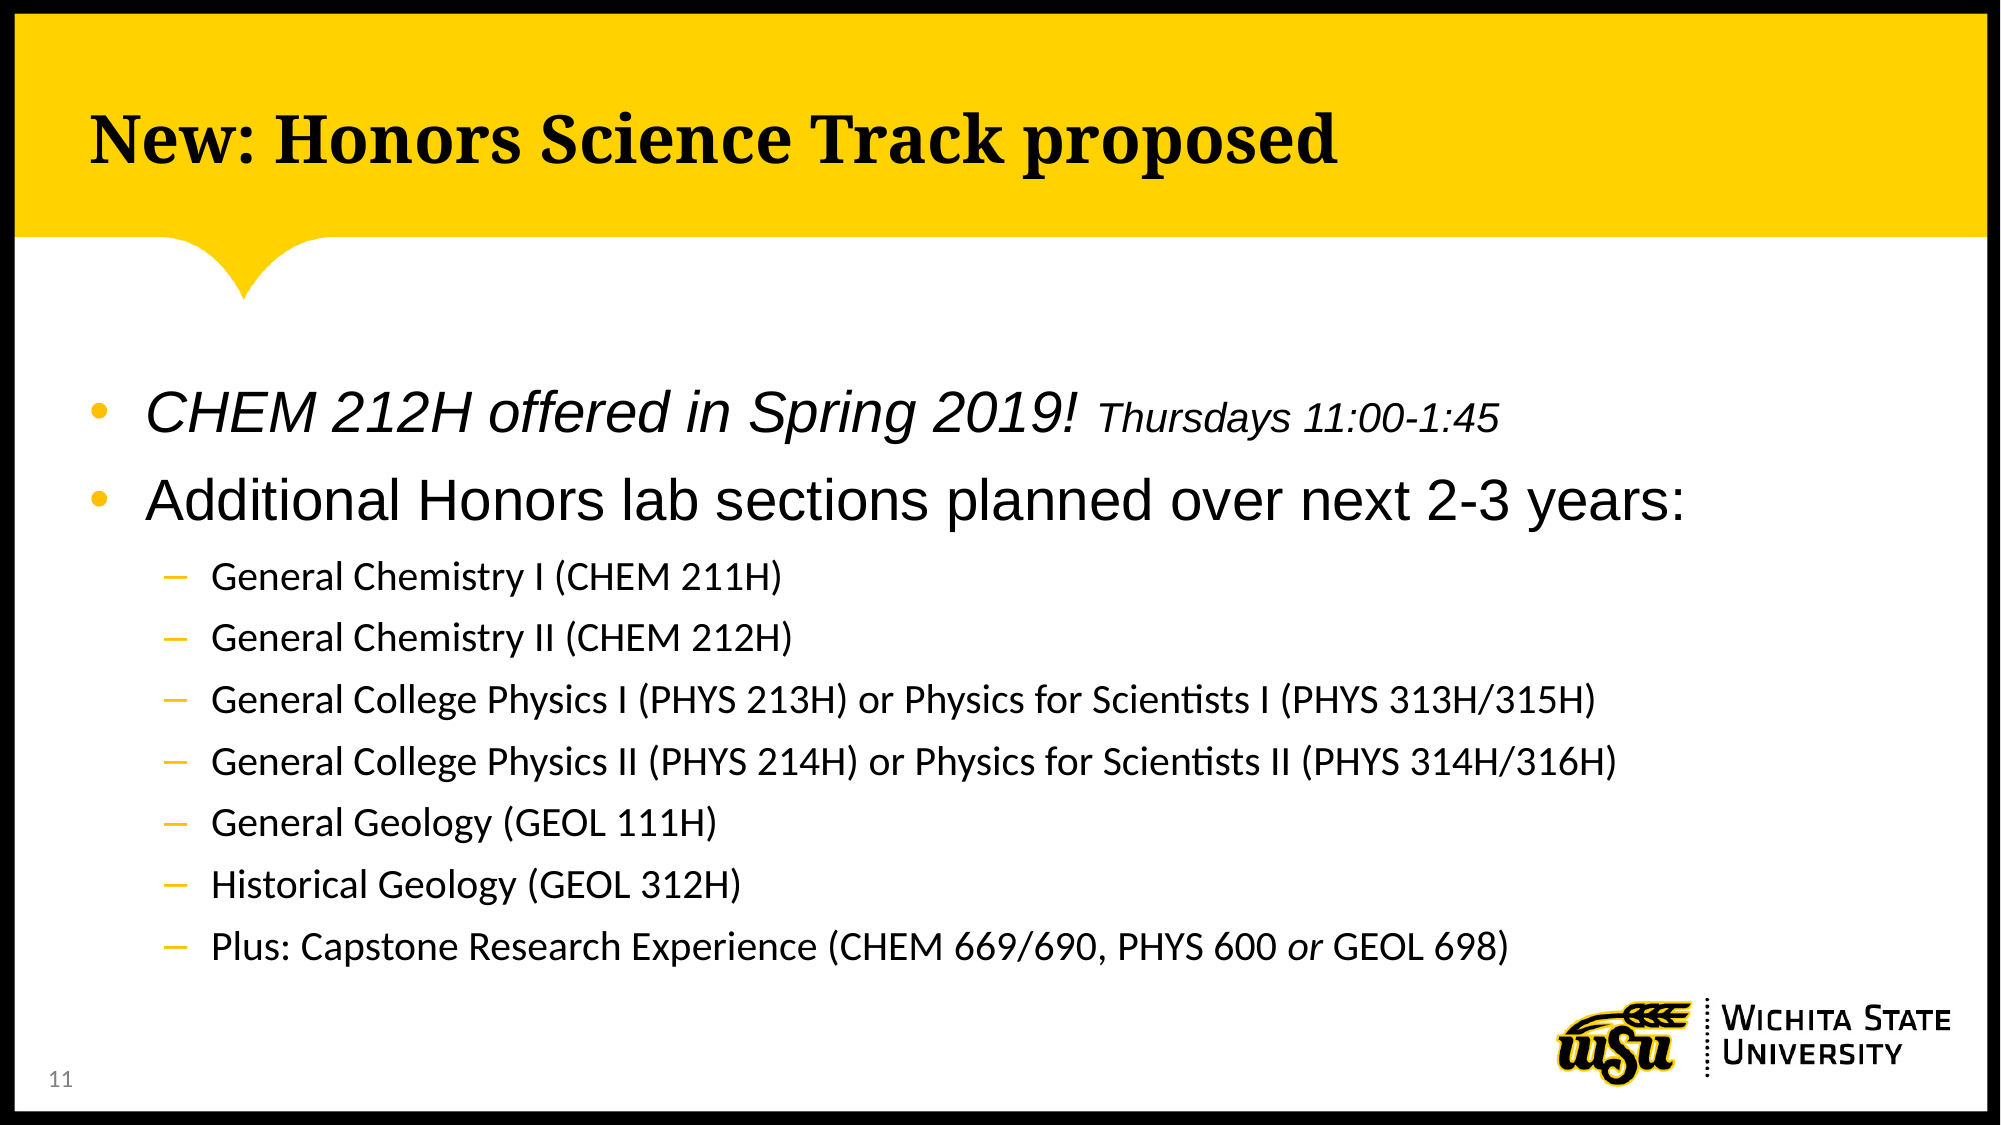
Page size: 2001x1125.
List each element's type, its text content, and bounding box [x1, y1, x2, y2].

list CHEM 212H offered in Spring 2019! Thursdays 11:00-1:45 Additional Honors lab sections planned over next 2-3 years: General Chemistry I (CHEM 211H) General Chemistry II (CHEM 212H) General College Physics I (PHYS 213H) or Physics for Scientists I (PHYS 313H/315H) General College Physics II (PHYS 214H) or Physics for Scientists II (PHYS 314H/316H) General Geology (GEOL 111H) Historical Geology (GEOL 312H) Plus: Capstone Research Experience (CHEM 669/690, PHYS 600 or GEOL 698) [73, 374, 2000, 1006]
picture [0, 0, 2001, 1125]
title New: Honors Science Track proposed [73, 44, 1934, 185]
